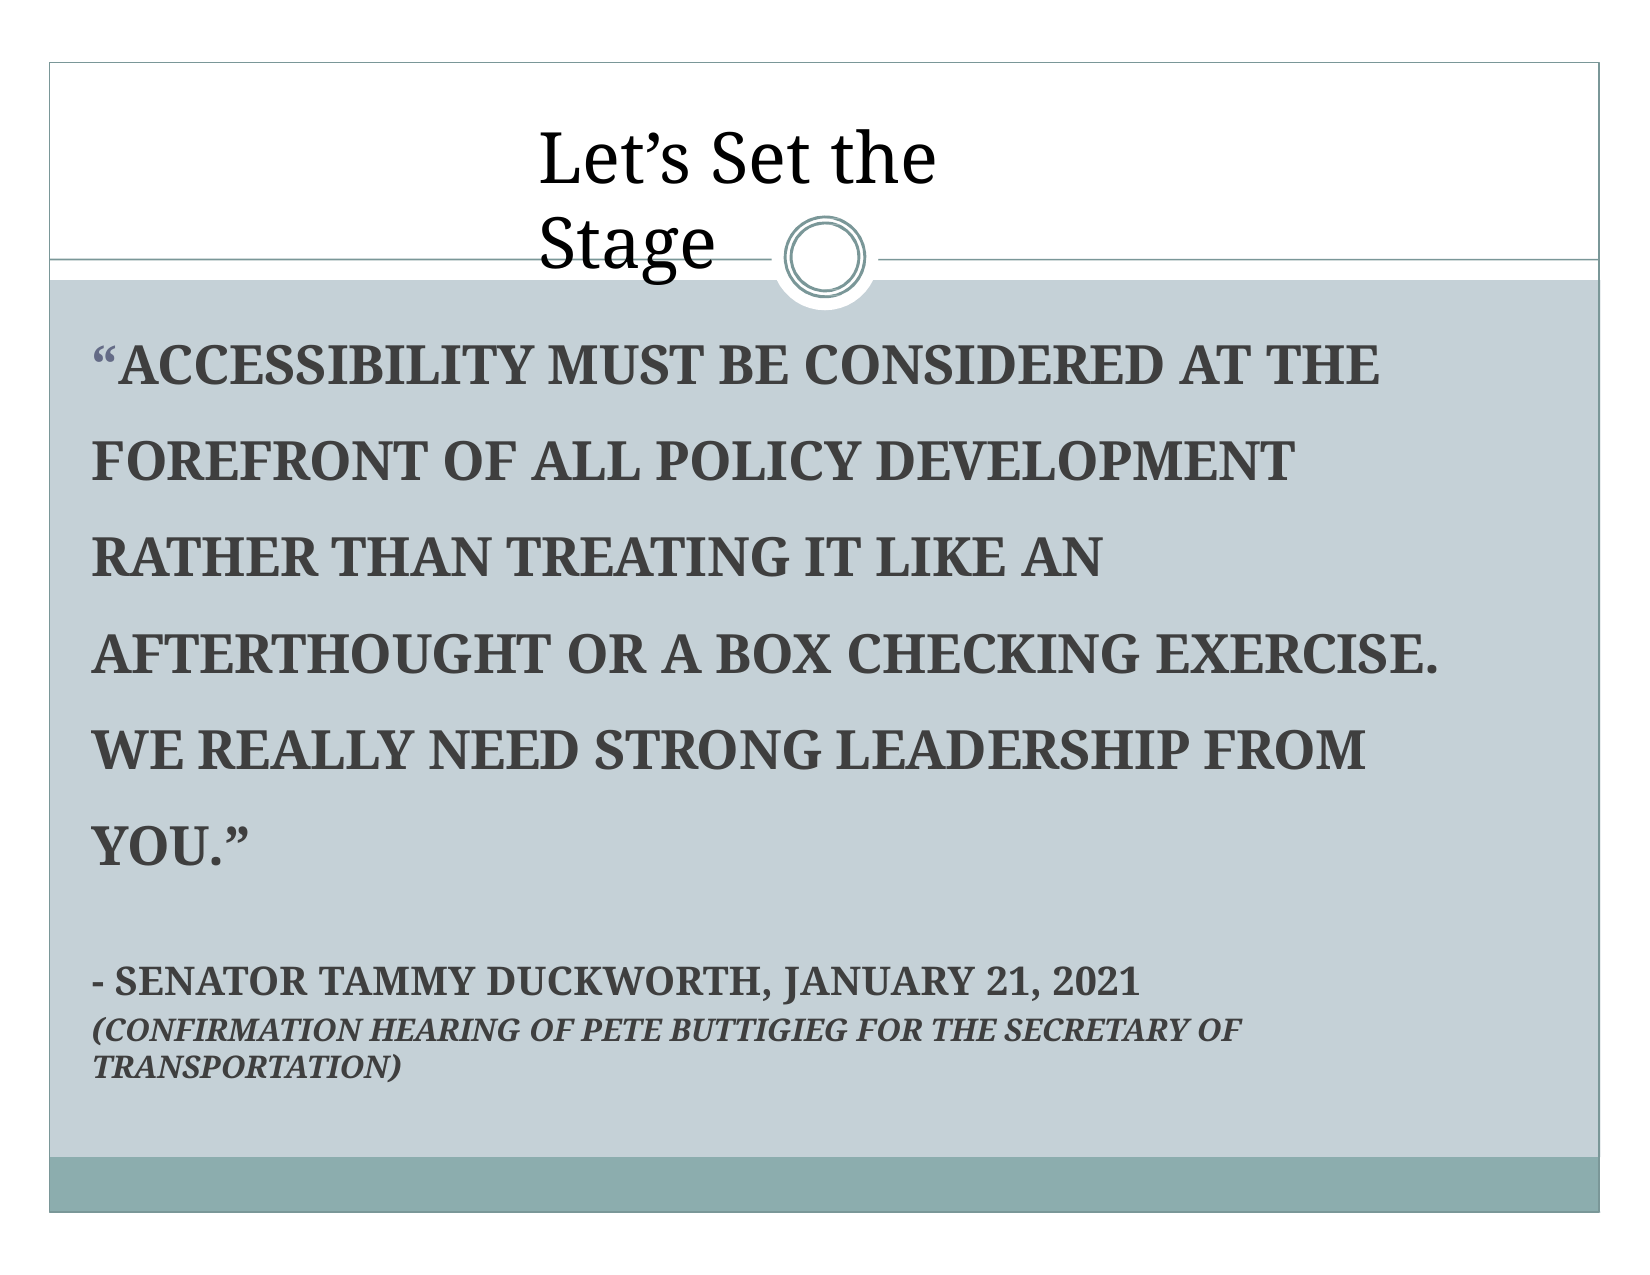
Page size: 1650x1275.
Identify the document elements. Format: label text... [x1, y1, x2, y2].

text_box - SENATOR TAMMY DUCKWORTH, JANUARY 21, 2021 (CONFIRMATION HEARING OF PETE BUTTIGIEG FOR THE SECRETARY OF TRANSPORTATION) [89, 946, 1335, 1085]
title Let’s Set the Stage [536, 110, 1113, 297]
text_box “ACCESSIBILITY MUST BE CONSIDERED AT THE FOREFRONT OF ALL POLICY DEVELOPMENT RATHER THAN TREATING IT LIKE AN AFTERTHOUGHT OR A BOX CHECKING EXERCISE. WE REALLY NEED STRONG LEADERSHIP FROM YOU.” [89, 297, 1548, 877]
